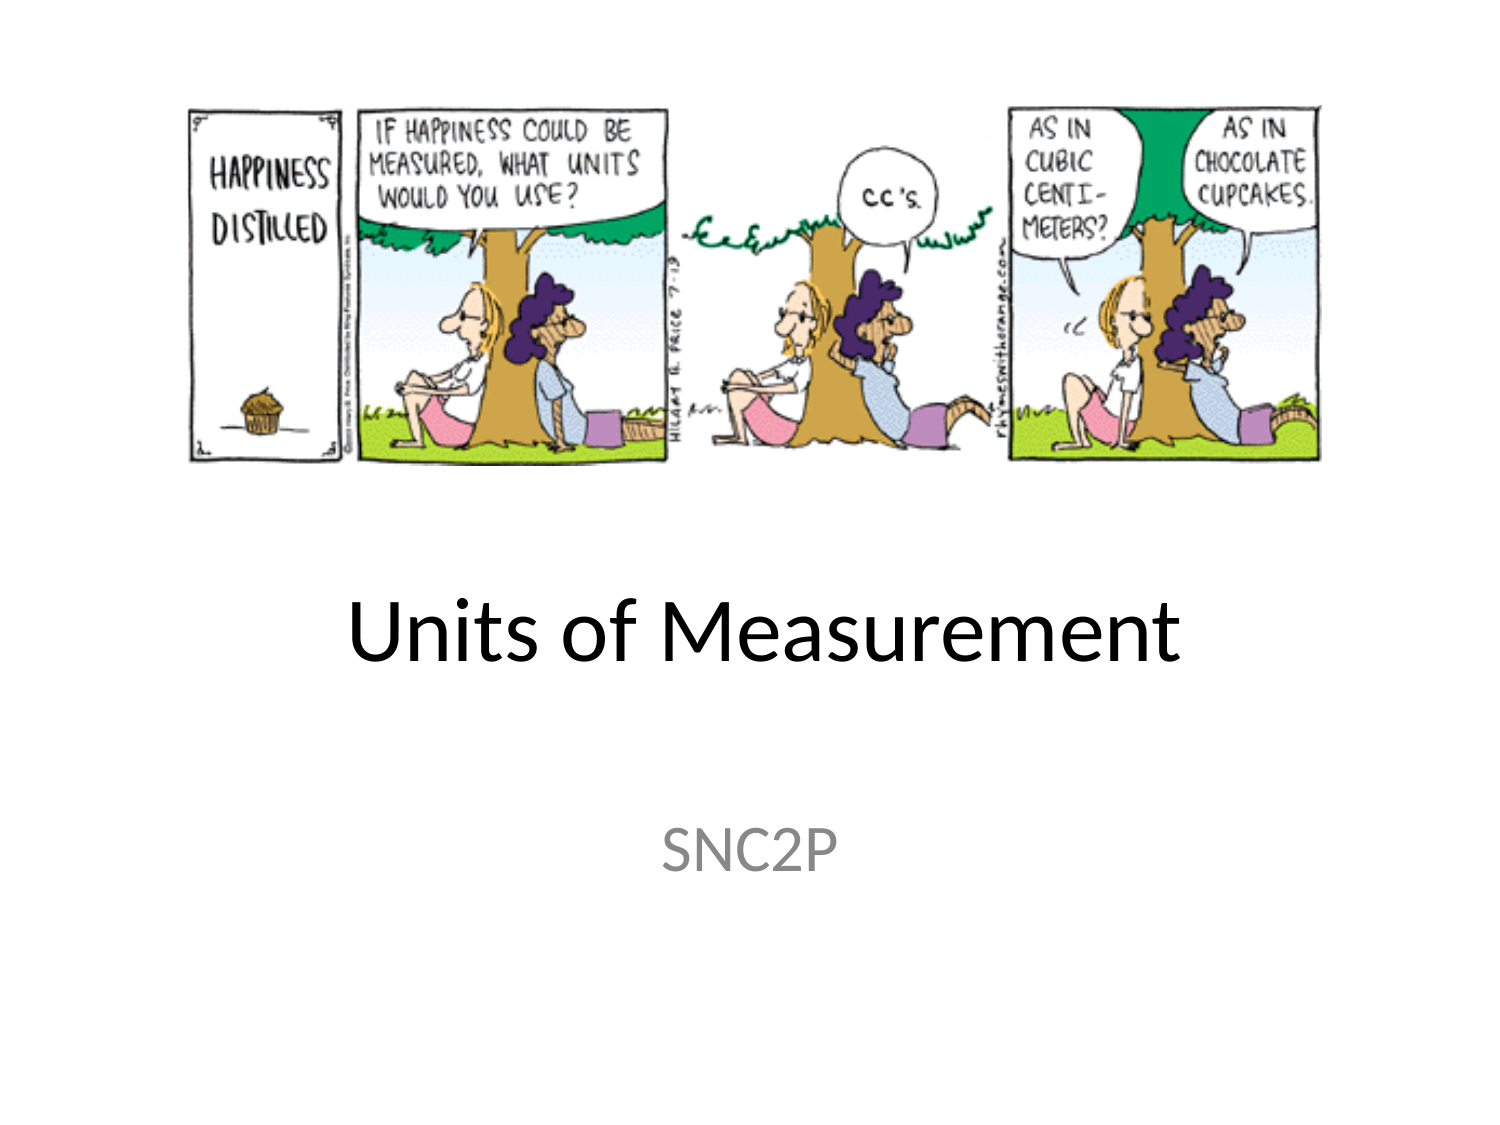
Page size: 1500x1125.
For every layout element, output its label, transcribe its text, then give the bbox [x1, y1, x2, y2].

text_box SNC2P [659, 804, 841, 885]
text_box [187, 105, 1322, 467]
text_box Units of Measurement [343, 569, 1188, 680]
